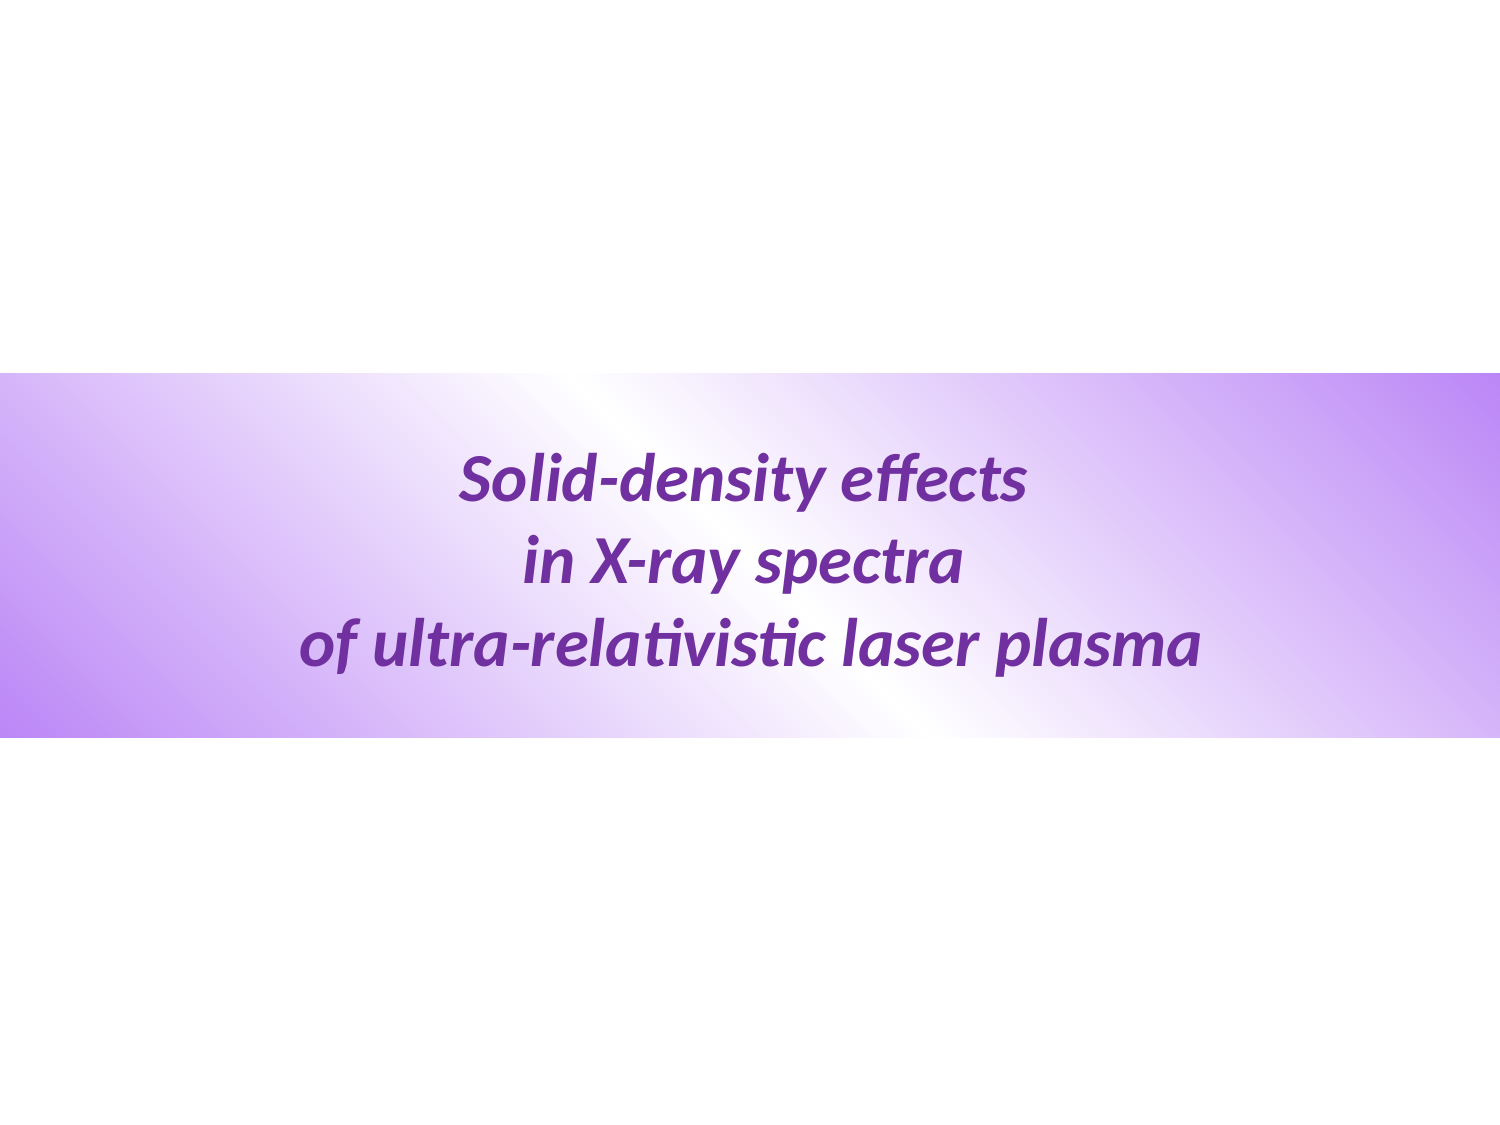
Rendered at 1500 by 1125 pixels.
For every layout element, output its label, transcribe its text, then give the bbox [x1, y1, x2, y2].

text_box [0, 373, 1500, 738]
text_box Solid-density effects in X-ray spectra of ultra-relativistic laser plasma [4, 426, 1499, 770]
